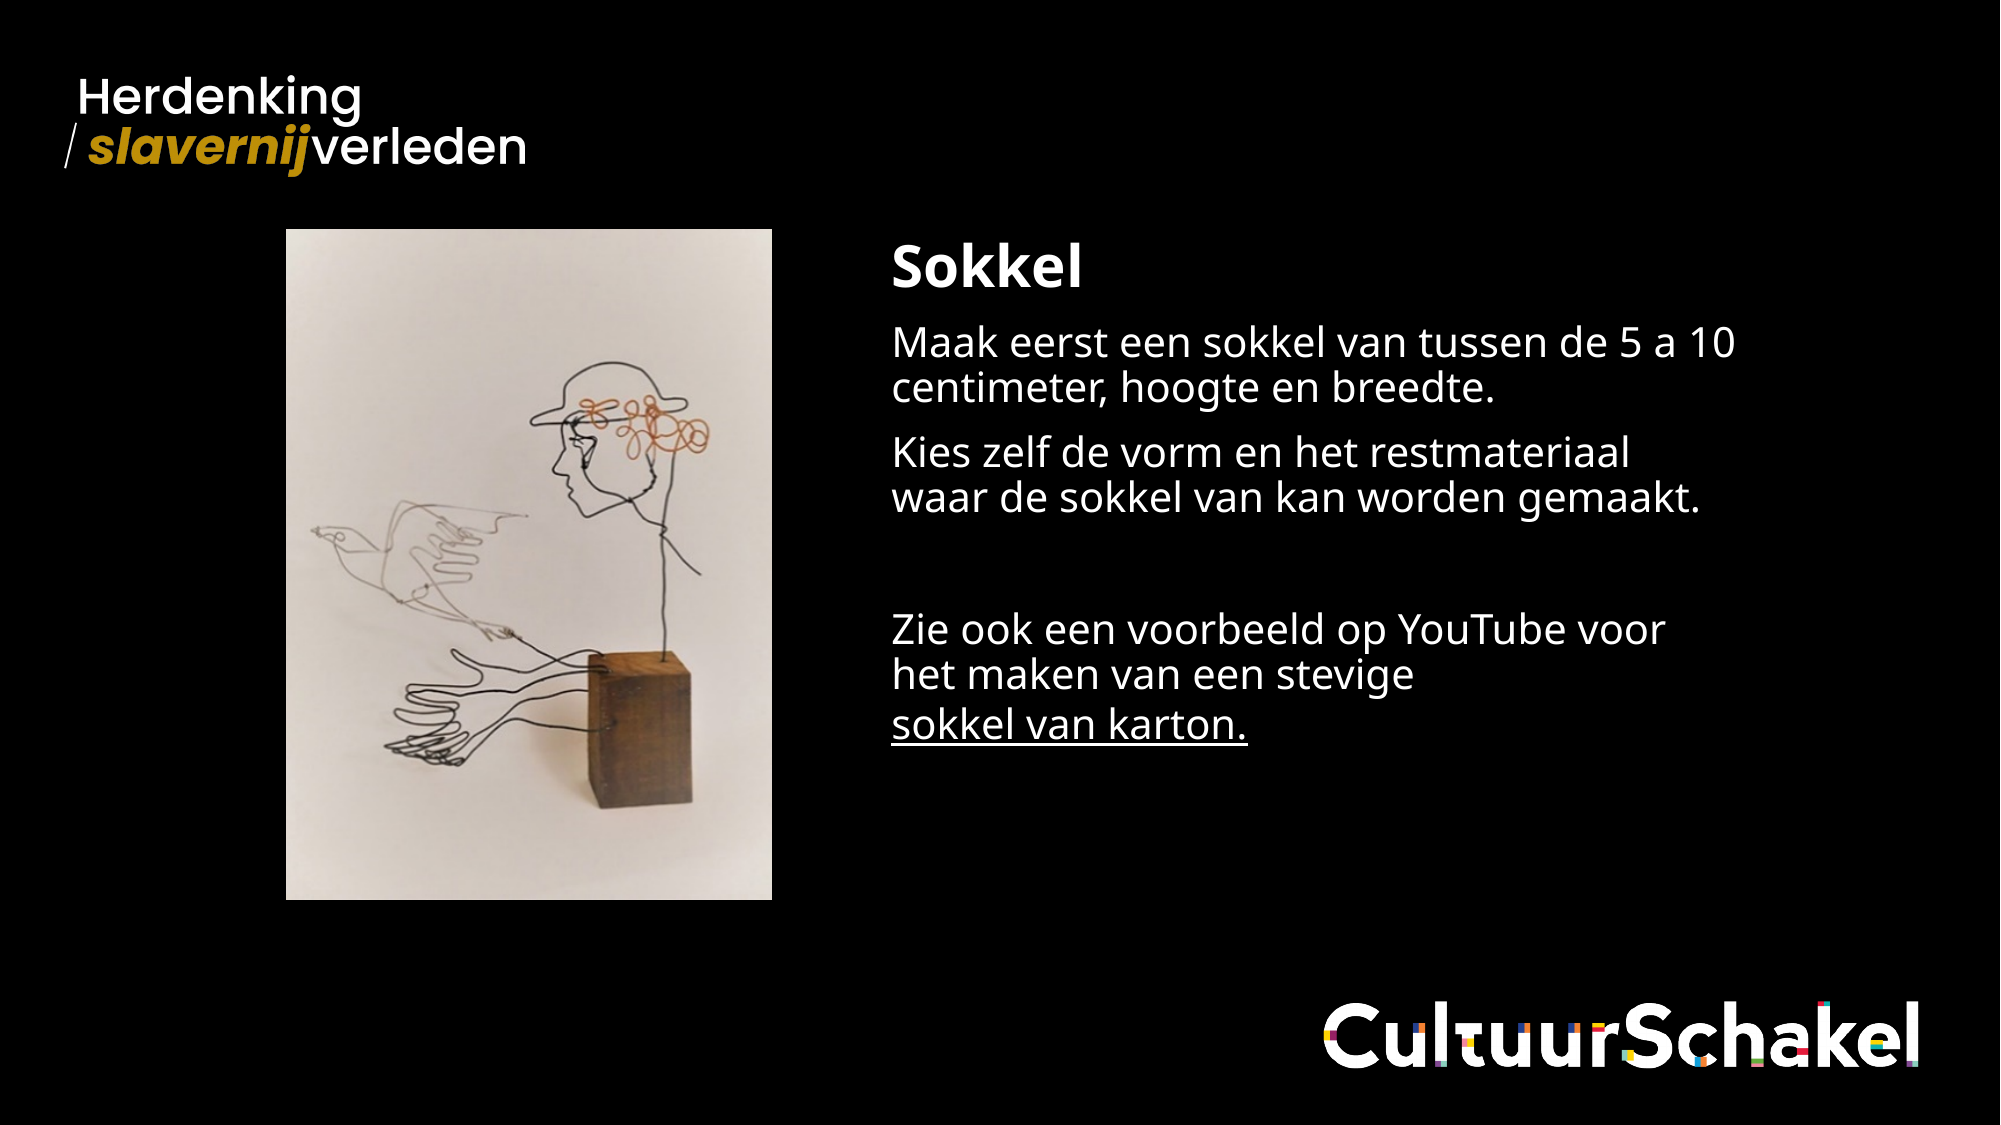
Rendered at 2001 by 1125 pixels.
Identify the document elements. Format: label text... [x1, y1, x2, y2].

picture [64, 75, 525, 177]
picture [286, 229, 772, 900]
subtitle Sokkel Maak eerst een sokkel van tussen de 5 a 10 centimeter, hoogte en breedte. Kies zelf de vorm en het restmateriaal waar de sokkel van kan worden gemaakt. Zie ook een voorbeeld op YouTube voor het maken van een stevige sokkel van karton. [876, 229, 1754, 953]
picture [1306, 983, 1937, 1085]
